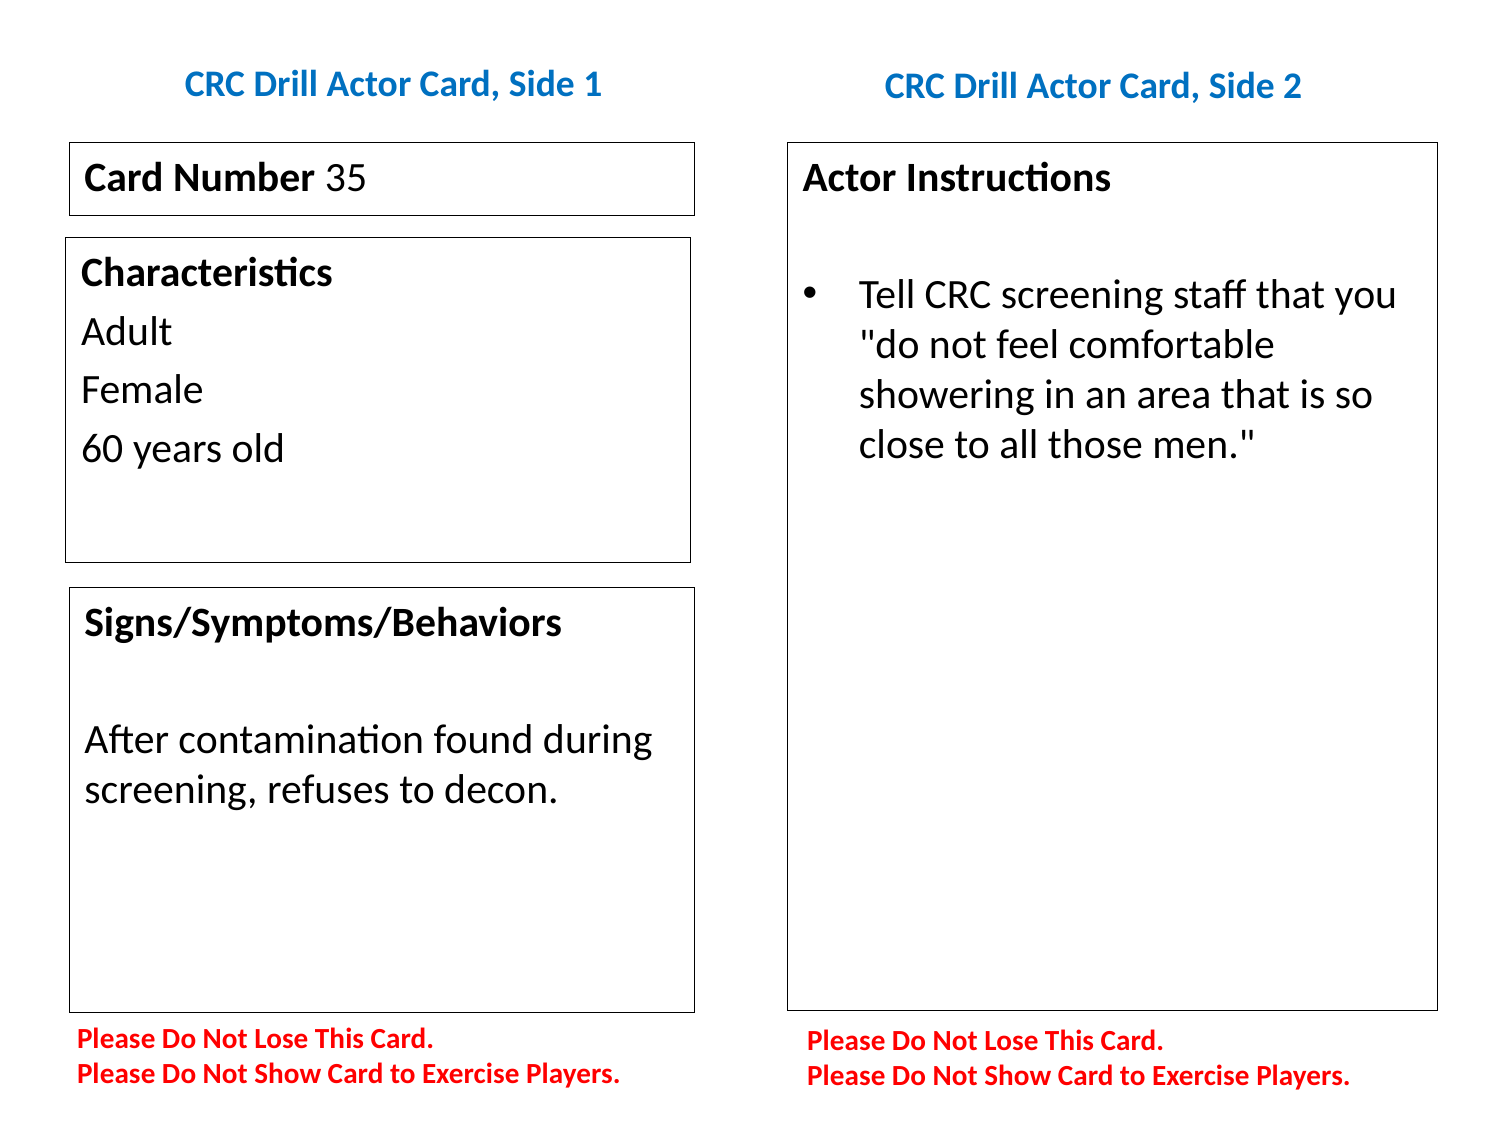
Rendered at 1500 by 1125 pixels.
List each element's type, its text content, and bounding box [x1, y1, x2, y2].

text_box Please Do Not Lose This Card. Please Do Not Show Card to Exercise Players. [62, 1012, 695, 1098]
text_box Card Number 35 [69, 142, 695, 216]
title CRC Drill Actor Card, Side 1 [62, 23, 725, 141]
text_box Please Do Not Lose This Card. Please Do Not Show Card to Exercise Players. [792, 1013, 1425, 1099]
list Actor Instructions Tell CRC screening staff that you "do not feel comfortable showering in an area that is so close to all those men." [787, 142, 1438, 1011]
text_box CRC Drill Actor Card, Side 2 [762, 24, 1425, 143]
list Characteristics Adult Female 60 years old [65, 237, 691, 563]
text_box Signs/Symptoms/Behaviors After contamination found during screening, refuses to decon. [69, 587, 695, 1013]
